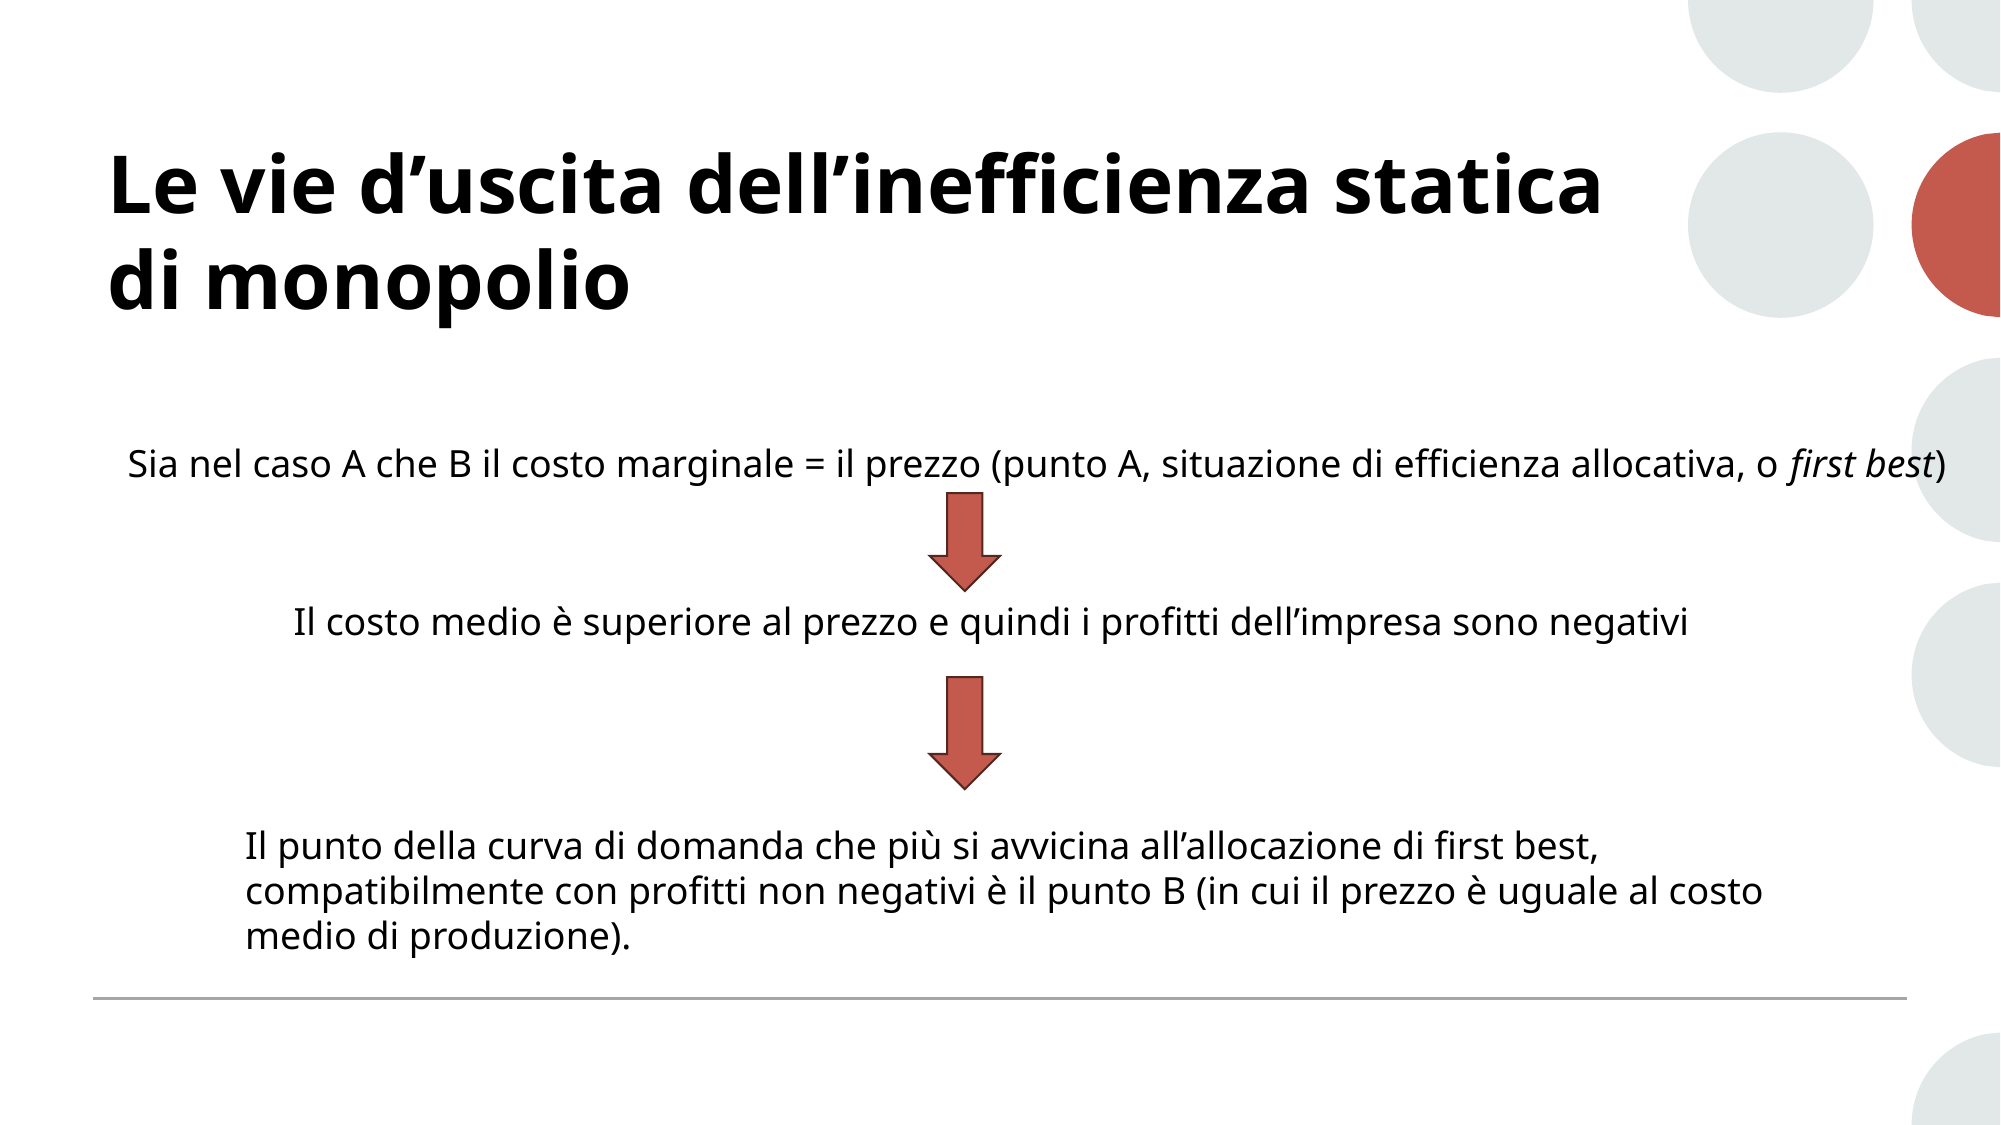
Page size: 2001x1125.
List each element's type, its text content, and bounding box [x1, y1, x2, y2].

title Le vie d’uscita dell’inefficienza statica di monopolio [92, 126, 1698, 335]
text_box [927, 492, 1003, 591]
text_box Sia nel caso A che B il costo marginale = il prezzo (punto A, situazione di efficienza allocativa, o first best) [112, 432, 1971, 493]
text_box Il costo medio è superiore al prezzo e quindi i profitti dell’impresa sono negativi [278, 591, 1706, 651]
text_box [927, 676, 1003, 791]
text_box Il punto della curva di domanda che più si avvicina all’allocazione di first best, compatibilmente con profitti non negativi è il punto B (in cui il prezzo è uguale al costo medio di produzione). [230, 814, 1816, 965]
